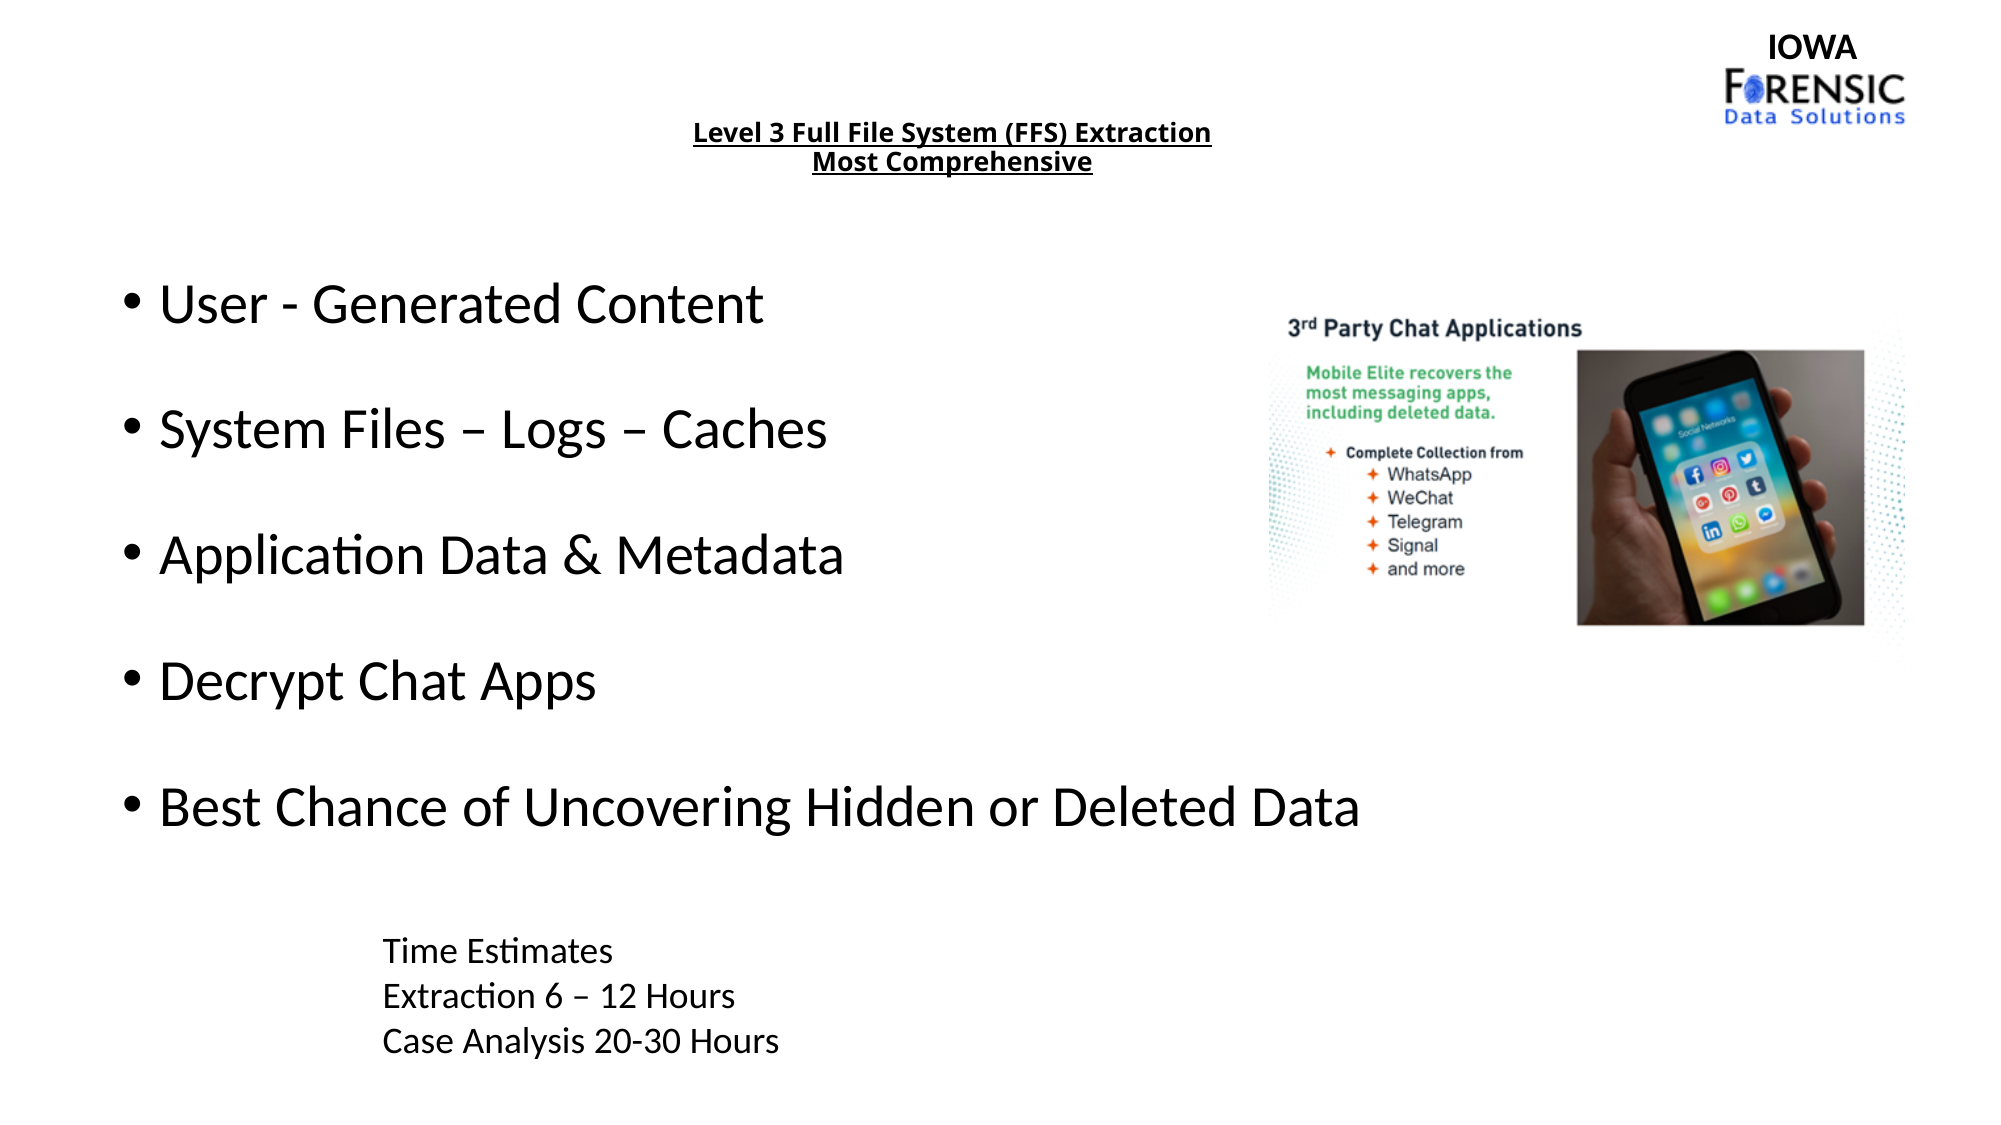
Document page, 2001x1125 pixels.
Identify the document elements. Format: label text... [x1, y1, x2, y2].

picture [1269, 289, 1905, 674]
list User - Generated Content System Files – Logs – Caches Application Data & Metadata Decrypt Chat Apps Best Chance of Uncovering Hidden or Deleted Data [107, 222, 1833, 937]
picture [1784, 51, 1796, 55]
title Level 3 Full File System (FFS) Extraction Most Comprehensive [89, 111, 1815, 208]
picture [1715, 51, 1912, 144]
text_box Time Estimates Extraction 6 – 12 Hours Case Analysis 20-30 Hours [368, 919, 1579, 1069]
